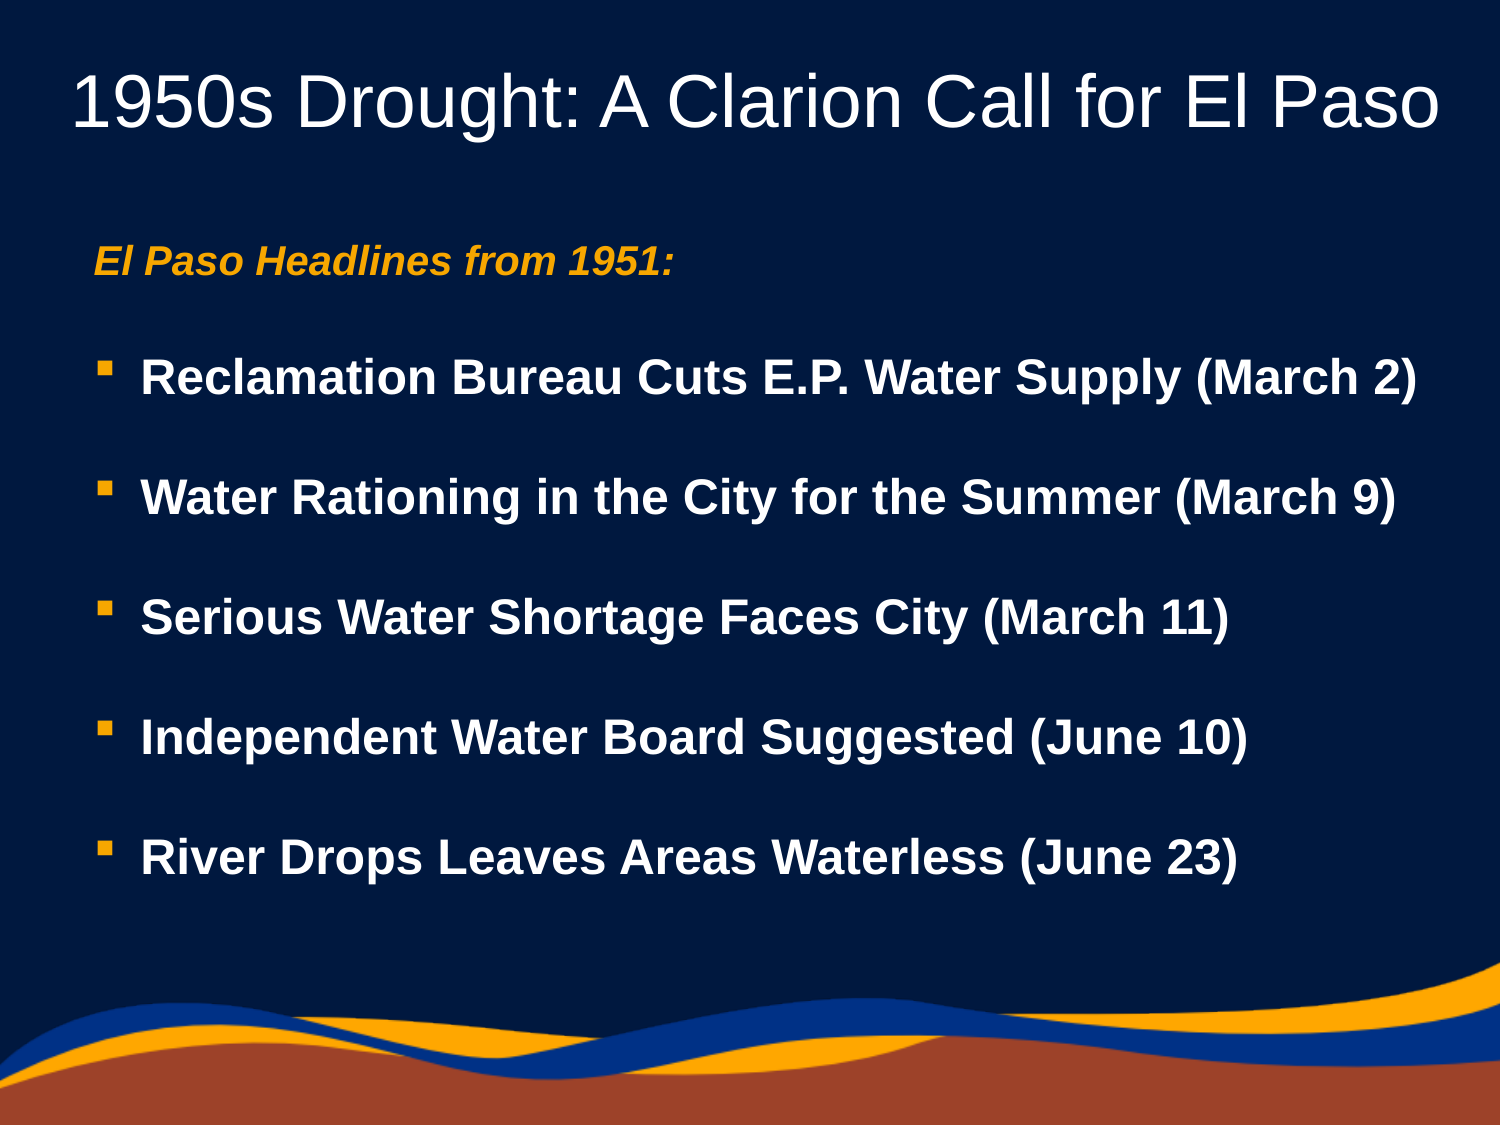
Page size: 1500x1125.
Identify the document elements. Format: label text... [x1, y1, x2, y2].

text_box 1950s Drought: A Clarion Call for El Paso [40, 44, 1473, 150]
text_box El Paso Headlines from 1951: Reclamation Bureau Cuts E.P. Water Supply (March 2) Water Rationing in the City for the Summer (March 9) Serious Water Shortage Faces City (March 11) Independent Water Board Suggested (June 10) River Drops Leaves Areas Waterless (June 23) [78, 226, 1435, 892]
